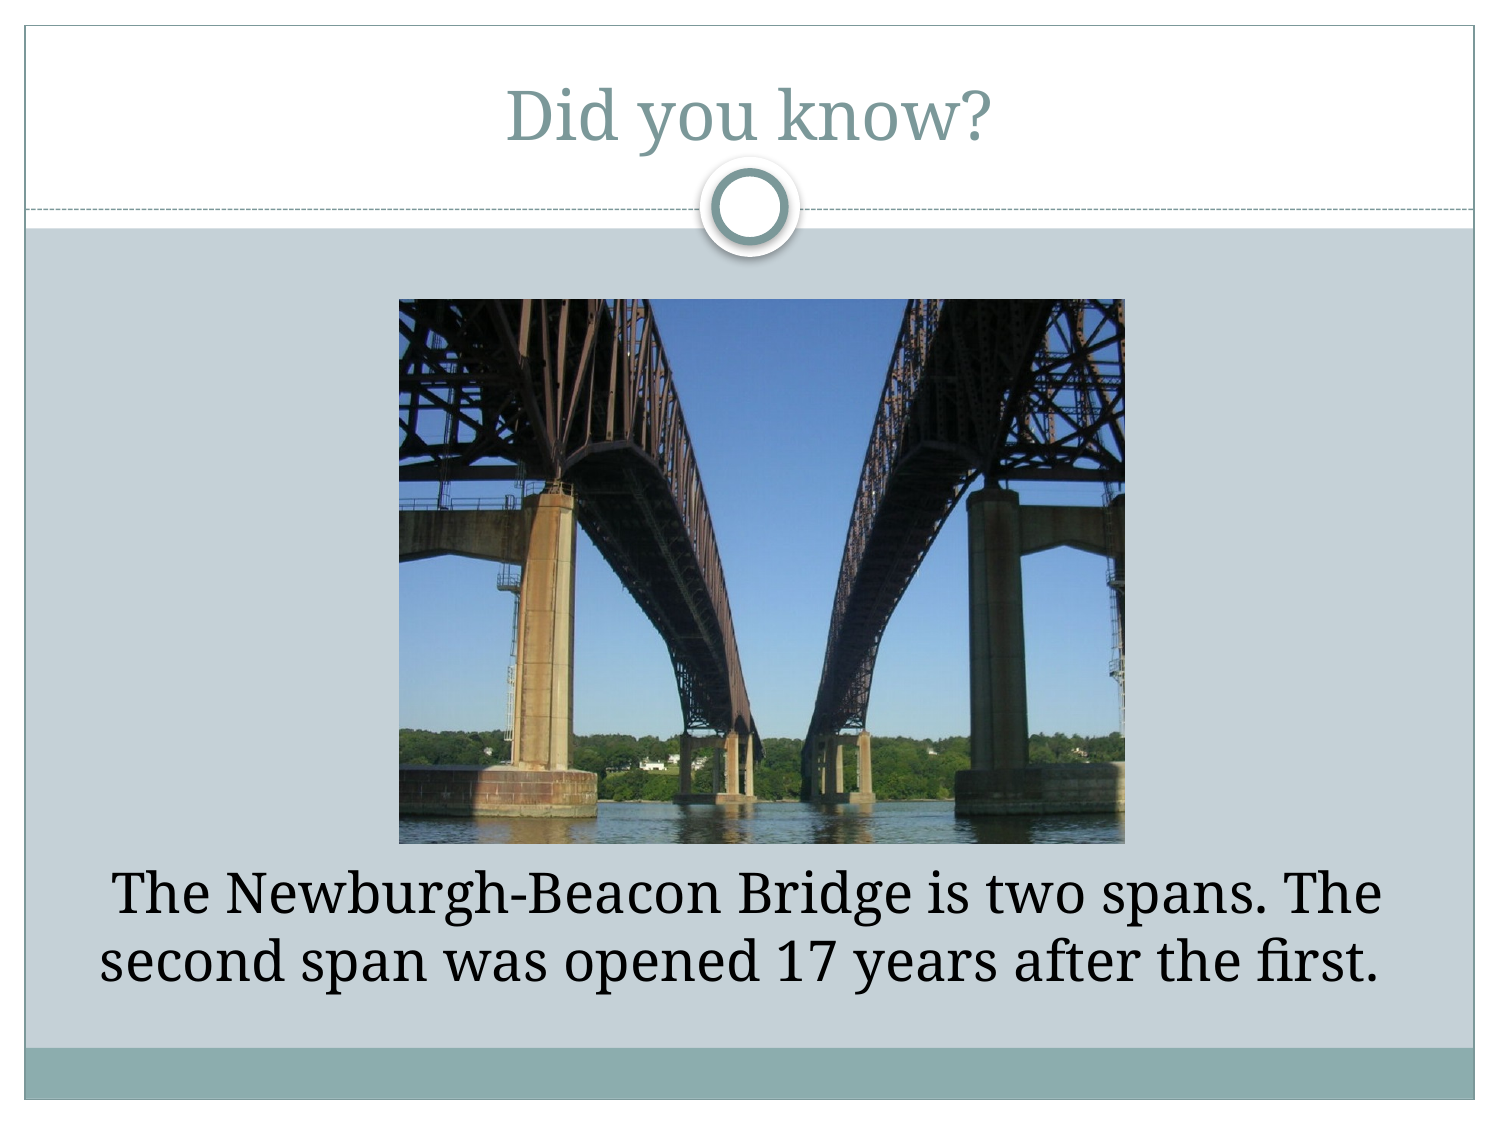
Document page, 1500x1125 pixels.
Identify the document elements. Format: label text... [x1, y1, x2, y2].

picture [399, 299, 1126, 844]
title Did you know? [49, 37, 1450, 162]
list The Newburgh-Beacon Bridge is two spans. The second span was opened 17 years after the first. [50, 849, 1445, 1025]
